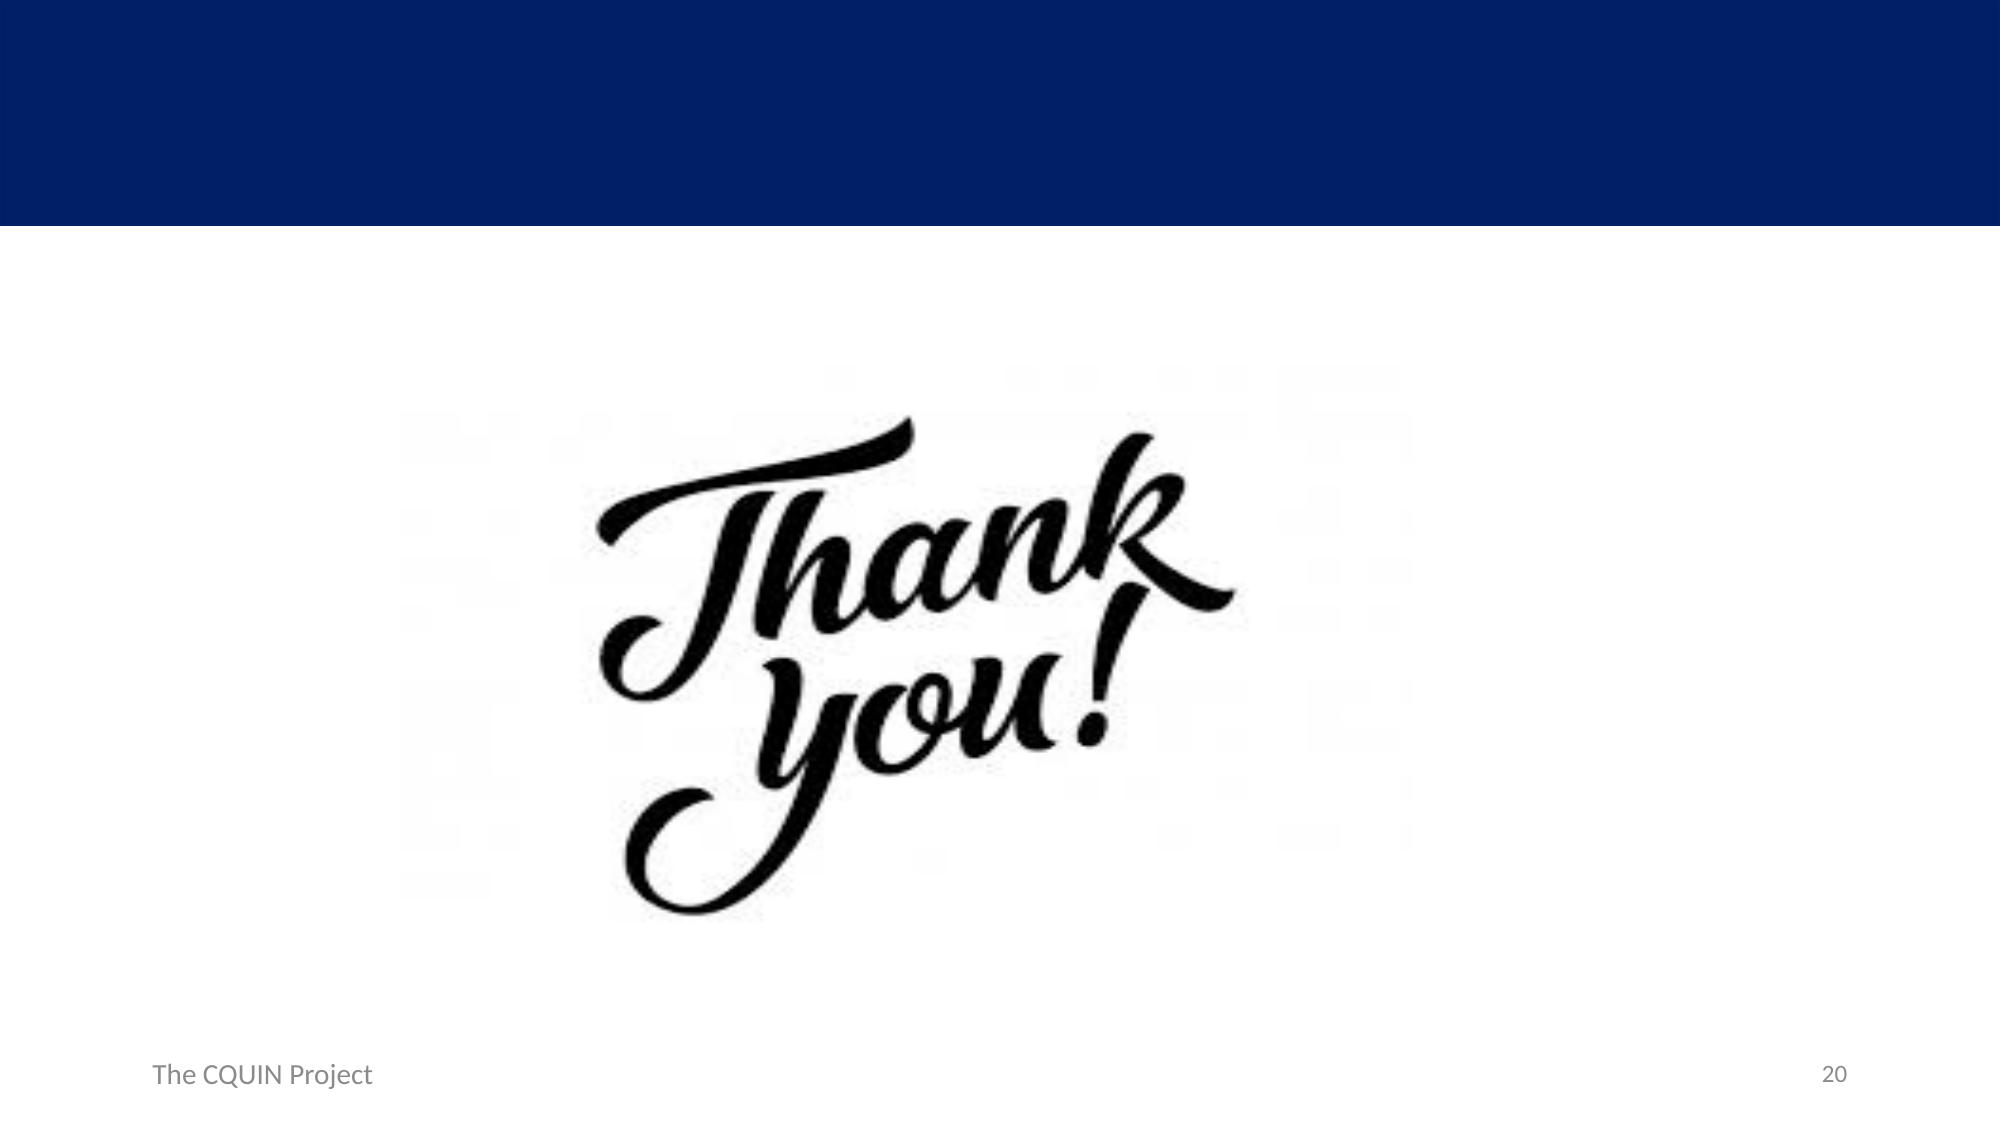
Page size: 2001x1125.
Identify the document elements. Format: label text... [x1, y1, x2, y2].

picture [400, 365, 1413, 938]
slide_number 20 [1412, 1042, 1863, 1103]
